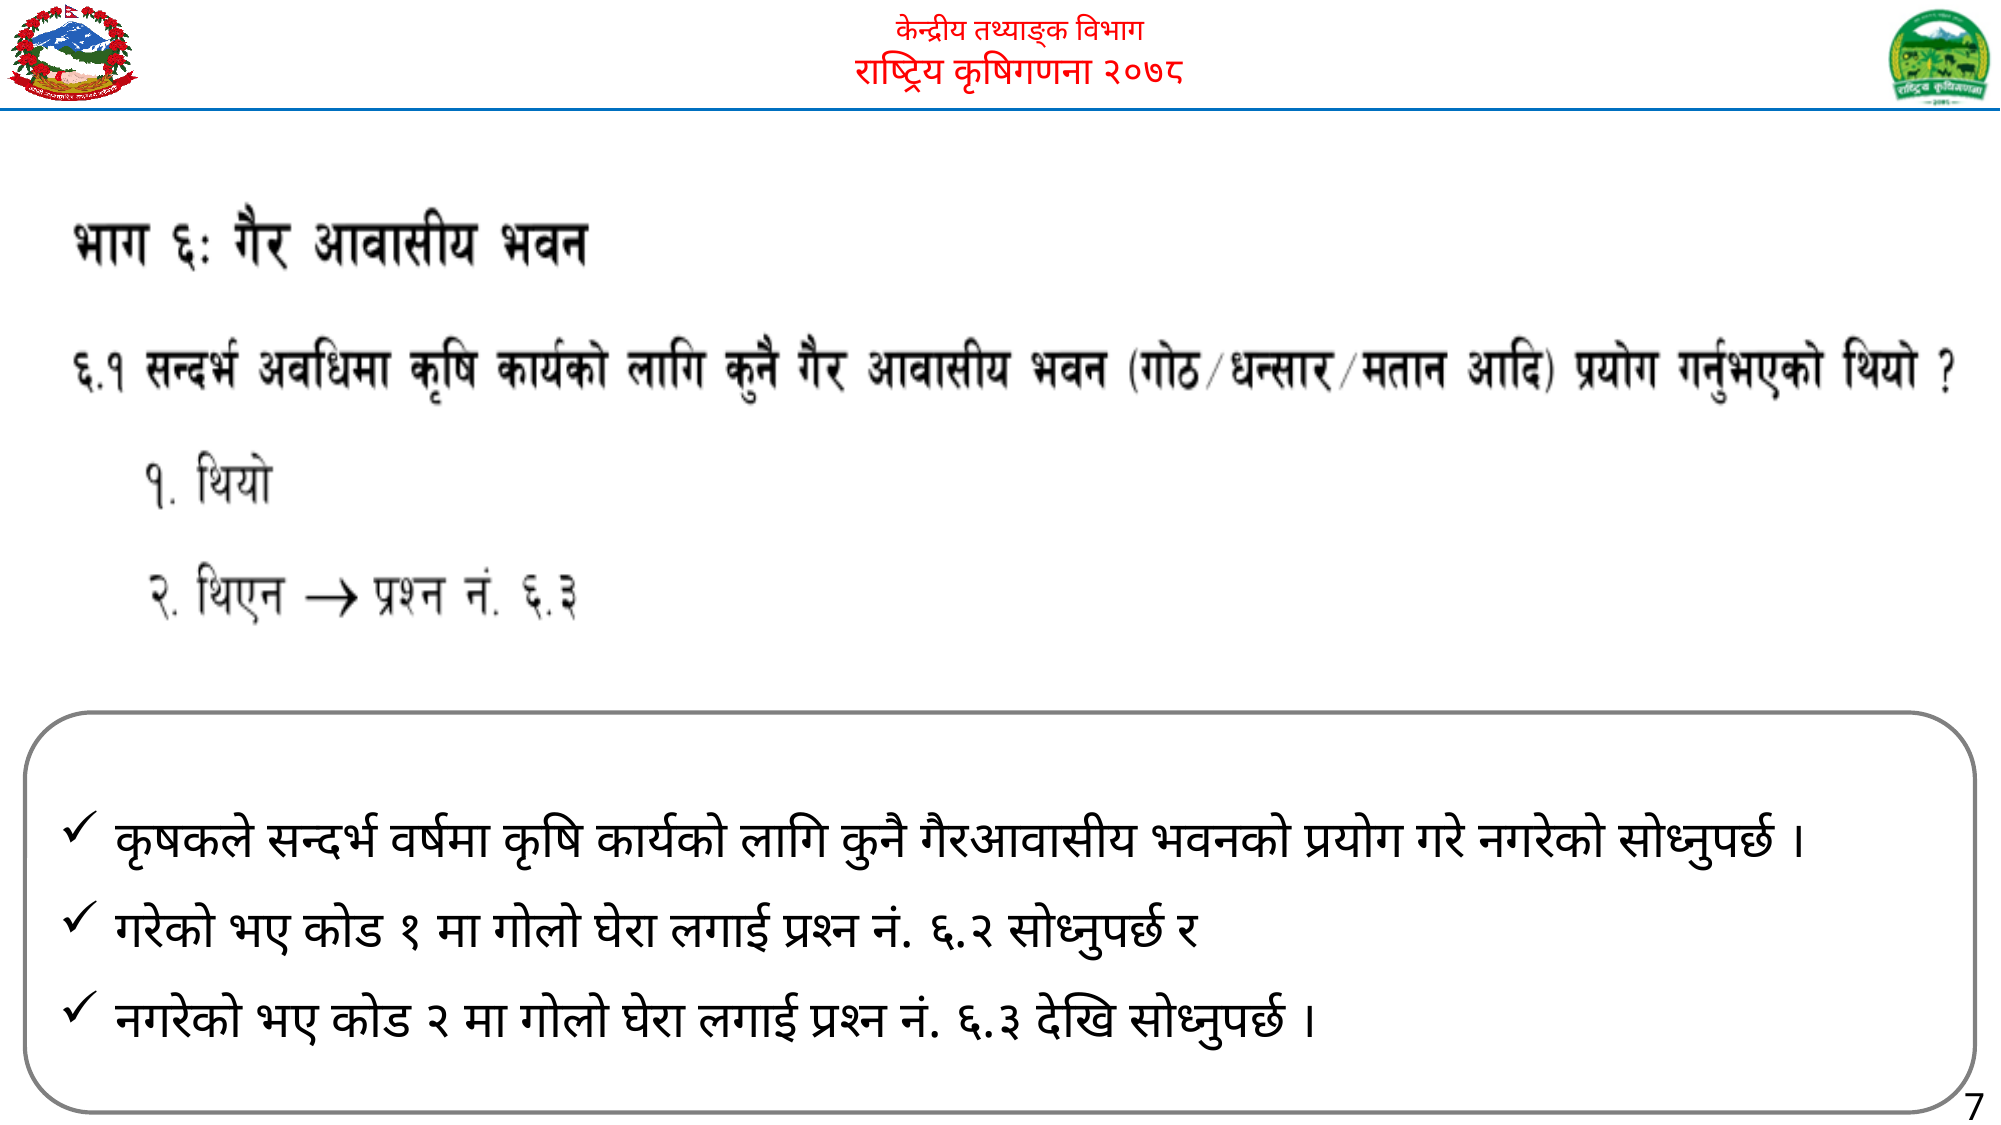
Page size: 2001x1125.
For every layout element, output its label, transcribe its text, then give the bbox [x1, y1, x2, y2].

picture [12, 137, 1989, 663]
picture [1887, 4, 1993, 108]
picture [7, 4, 138, 101]
text_box 7 [1845, 1049, 2000, 1113]
text_box कृषकले सन्दर्भ वर्षमा कृषि कार्यको लागि कुनै गैरआवासीय भवनको प्रयोग गरे नगरेको सोध्नुपर्छ । गरेको भए कोड १ मा गोलो घेरा लगाई प्रश्न नं. ६.२ सोध्नुपर्छ र नगरेको भए कोड २ मा गोलो घेरा लगाई प्रश्न नं. ६.३ देखि सोध्नुपर्छ । [22, 710, 1978, 1115]
